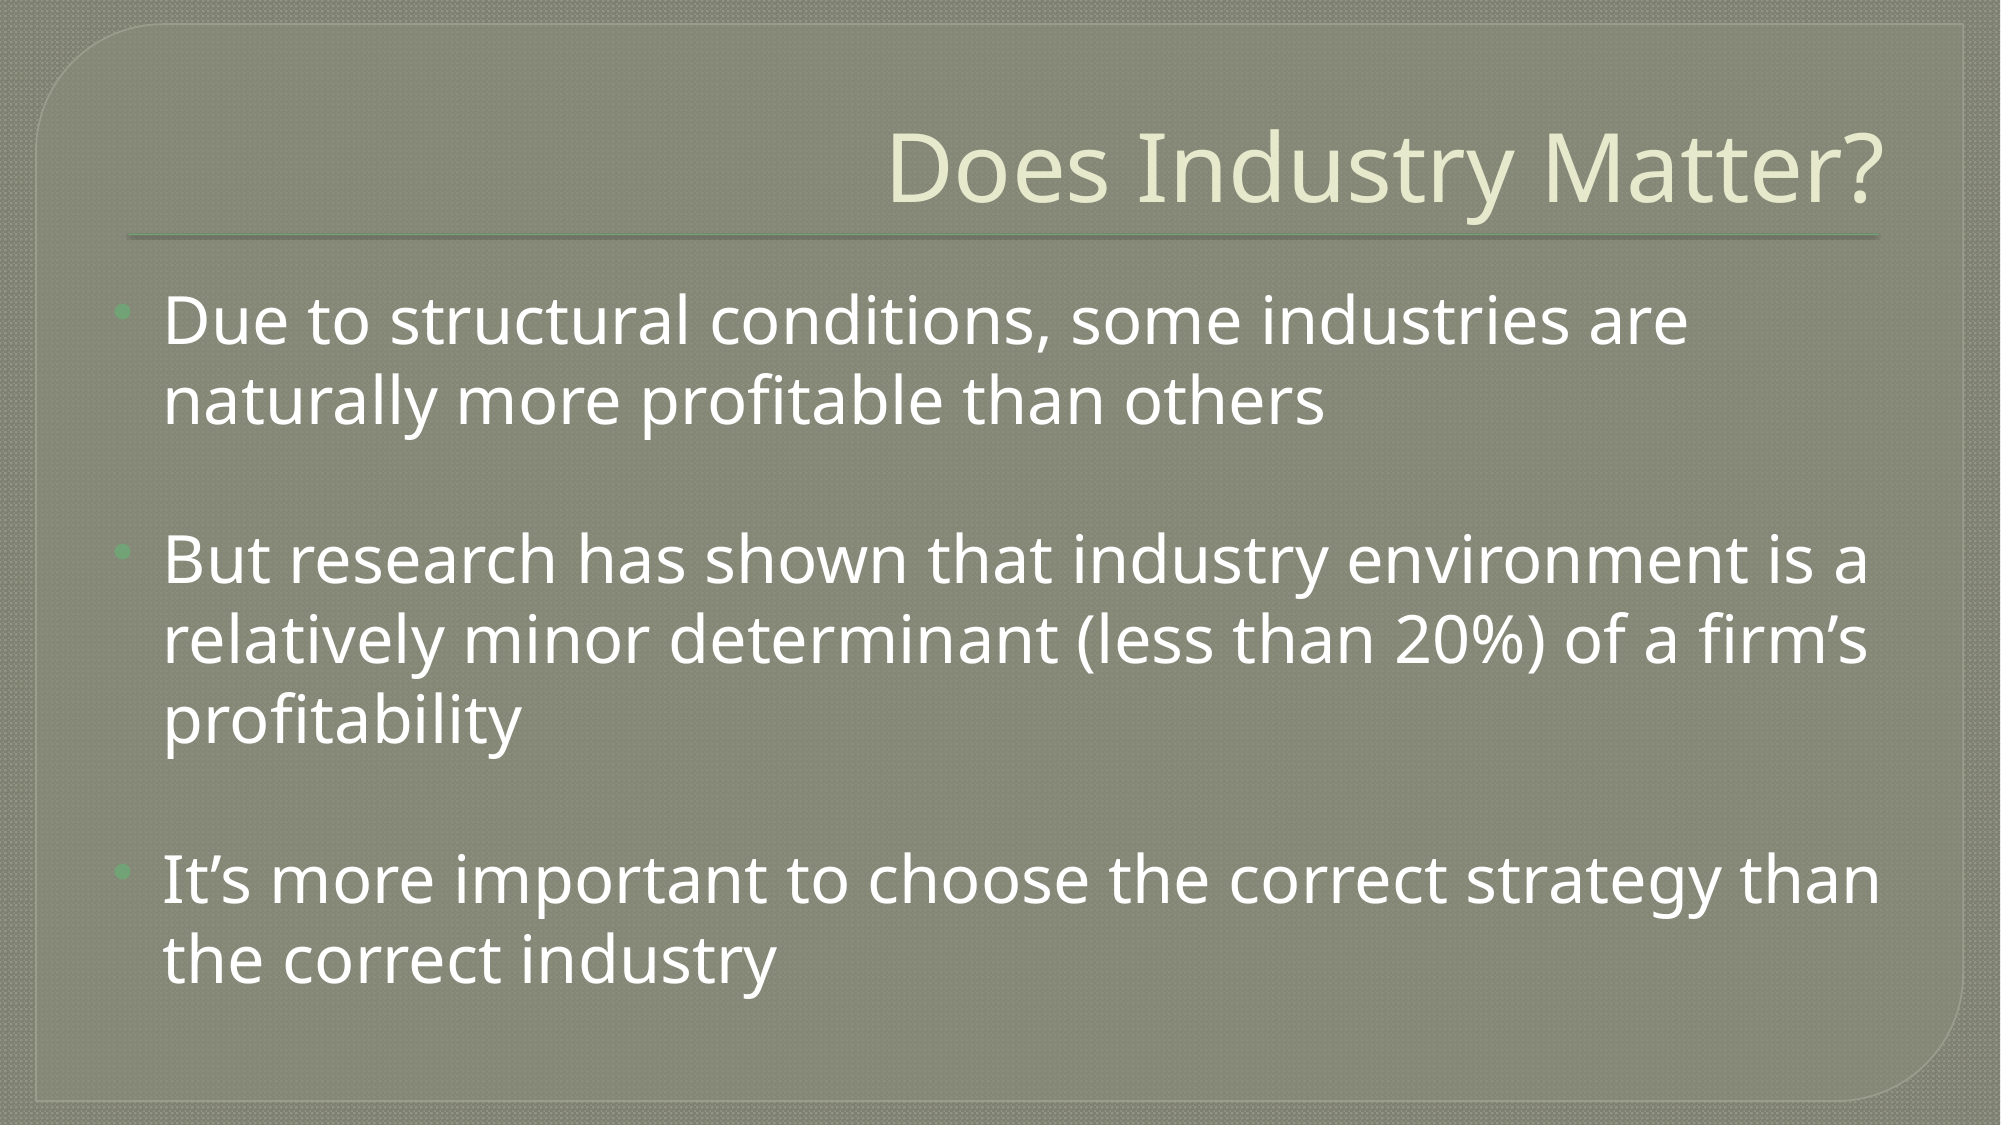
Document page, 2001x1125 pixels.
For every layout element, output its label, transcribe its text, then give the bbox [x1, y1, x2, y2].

title Does Industry Matter? [99, 41, 1900, 230]
list Due to structural conditions, some industries are naturally more profitable than others But research has shown that industry environment is a relatively minor determinant (less than 20%) of a firm’s profitability It’s more important to choose the correct strategy than the correct industry [99, 270, 1900, 1013]
